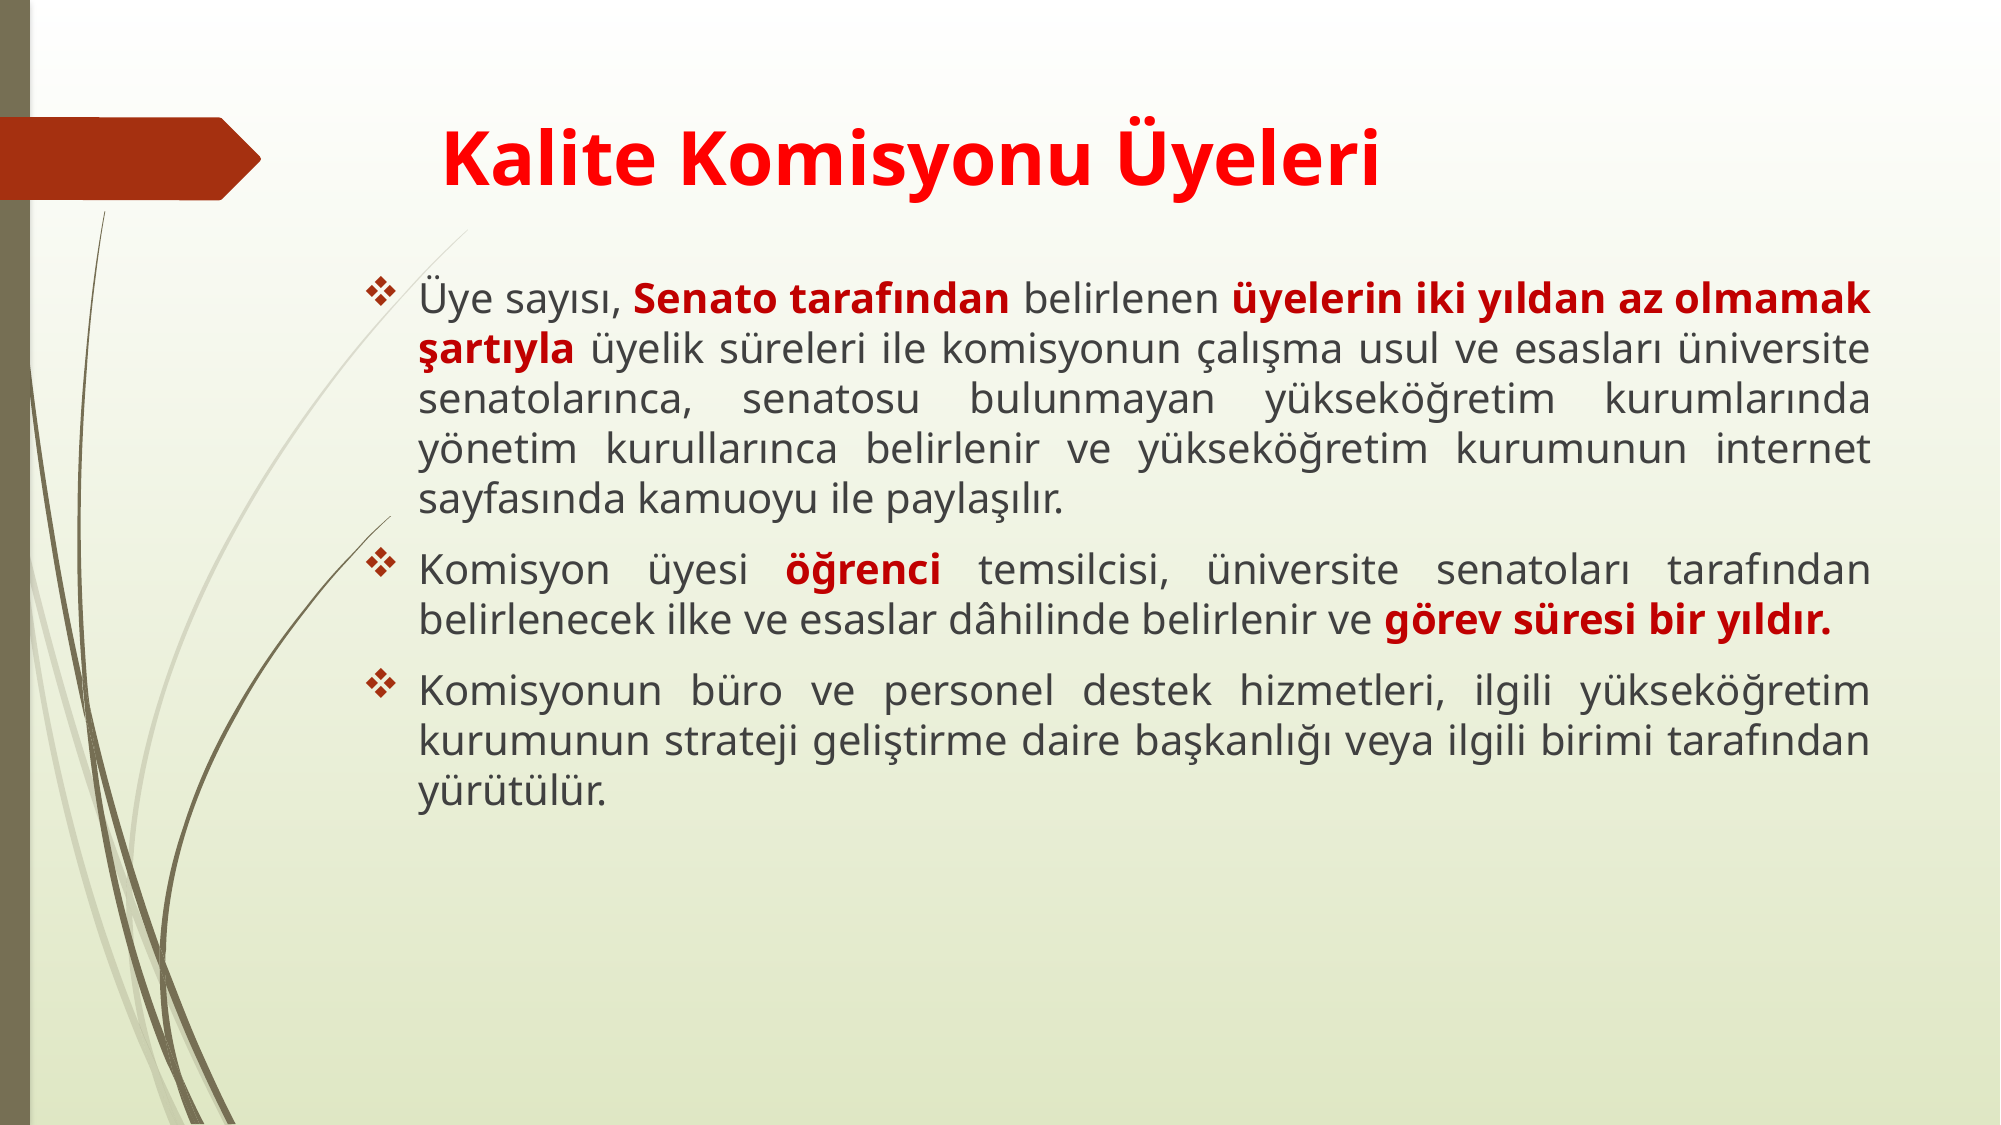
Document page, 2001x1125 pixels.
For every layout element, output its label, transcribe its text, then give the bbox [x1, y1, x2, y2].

list Üye sayısı, Senato tarafından belirlenen üyelerin iki yıldan az olmamak şartıyla üyelik süreleri ile komisyonun çalışma usul ve esasları üniversite senatolarınca, senatosu bulunmayan yükseköğretim kurumlarında yönetim kurullarınca belirlenir ve yükseköğretim kurumunun internet sayfasında kamuoyu ile paylaşılır. Komisyon üyesi öğrenci temsilcisi, üniversite senatoları tarafından belirlenecek ilke ve esaslar dâhilinde belirlenir ve görev süresi bir yıldır. Komisyonun büro ve personel destek hizmetleri, ilgili yükseköğretim kurumunun strateji geliştirme daire başkanlığı veya ilgili birimi tarafından yürütülür. [347, 264, 1888, 970]
title Kalite Komisyonu Üyeleri [425, 102, 1888, 264]
